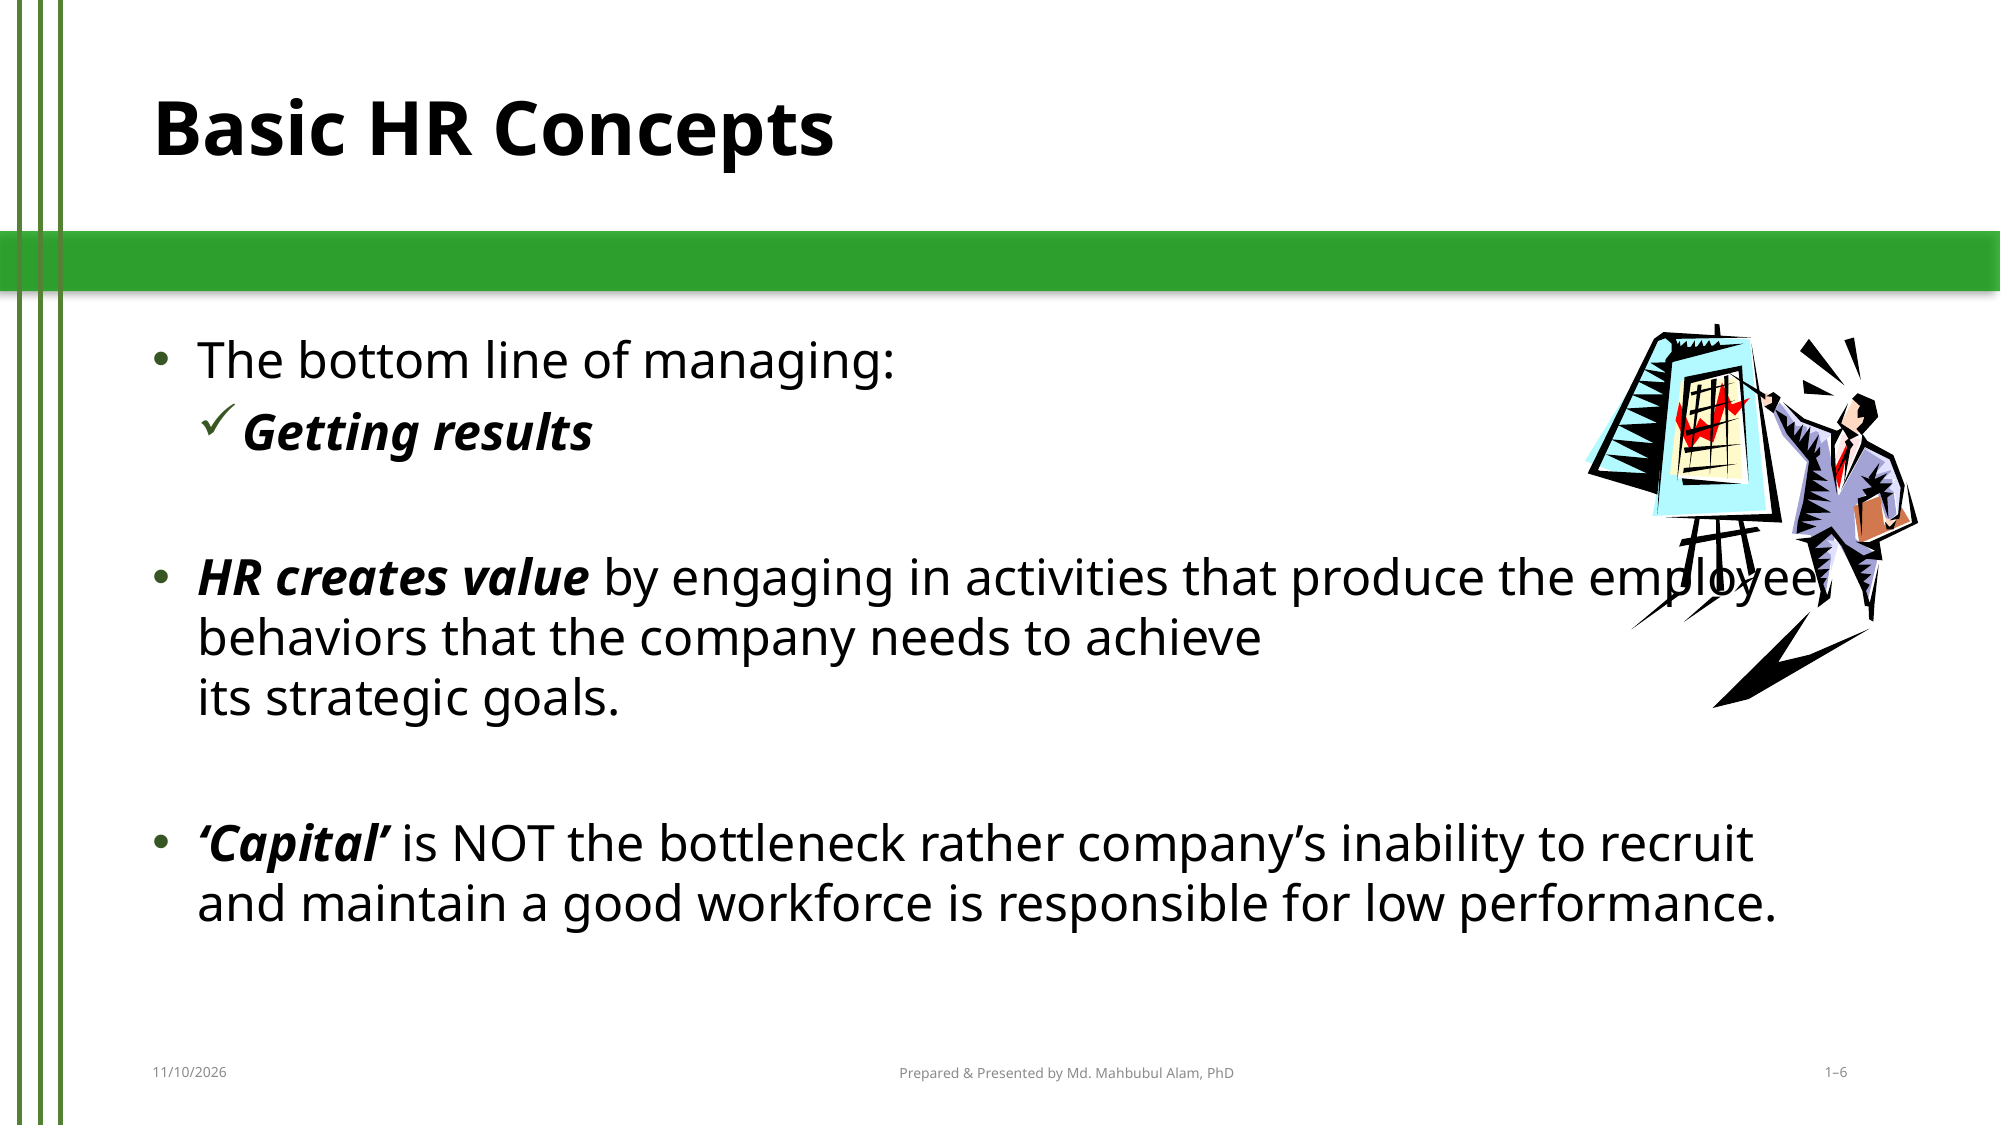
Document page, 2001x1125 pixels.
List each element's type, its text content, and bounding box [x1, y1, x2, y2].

picture [1584, 320, 1922, 712]
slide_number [137, 1042, 588, 1103]
list The bottom line of managing: Getting results HR creates value by engaging in activities that produce the employee behaviors that the company needs to achieve its strategic goals. ‘Capital’ is NOT the bottleneck rather company’s inability to recruit and maintain a good workforce is responsible for low performance. [137, 320, 1863, 1014]
footer Prepared & Presented by Md. Mahbubul Alam, PhD [729, 1042, 1405, 1103]
slide_number 1–6 [1714, 1042, 1863, 1103]
title Basic HR Concepts [137, 59, 1842, 202]
